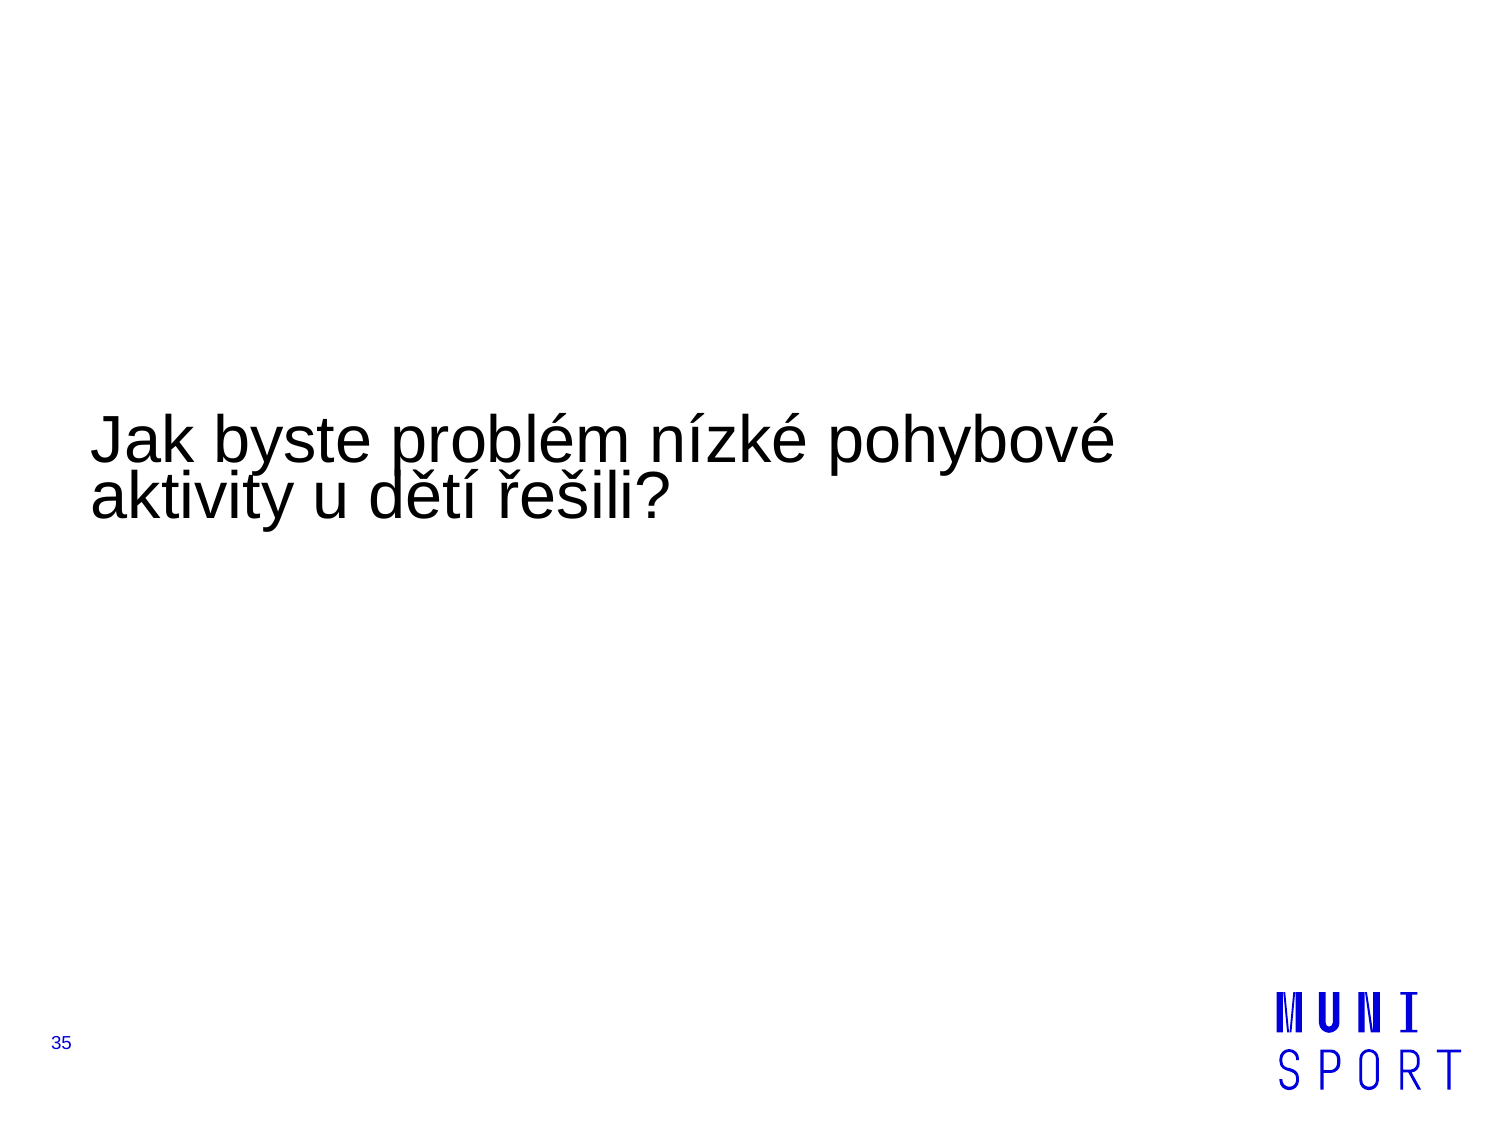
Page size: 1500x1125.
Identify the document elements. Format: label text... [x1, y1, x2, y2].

slide_number 35 [50, 1021, 82, 1063]
list Jak byste problém nízké pohybové aktivity u dětí řešili? [81, 419, 1276, 598]
